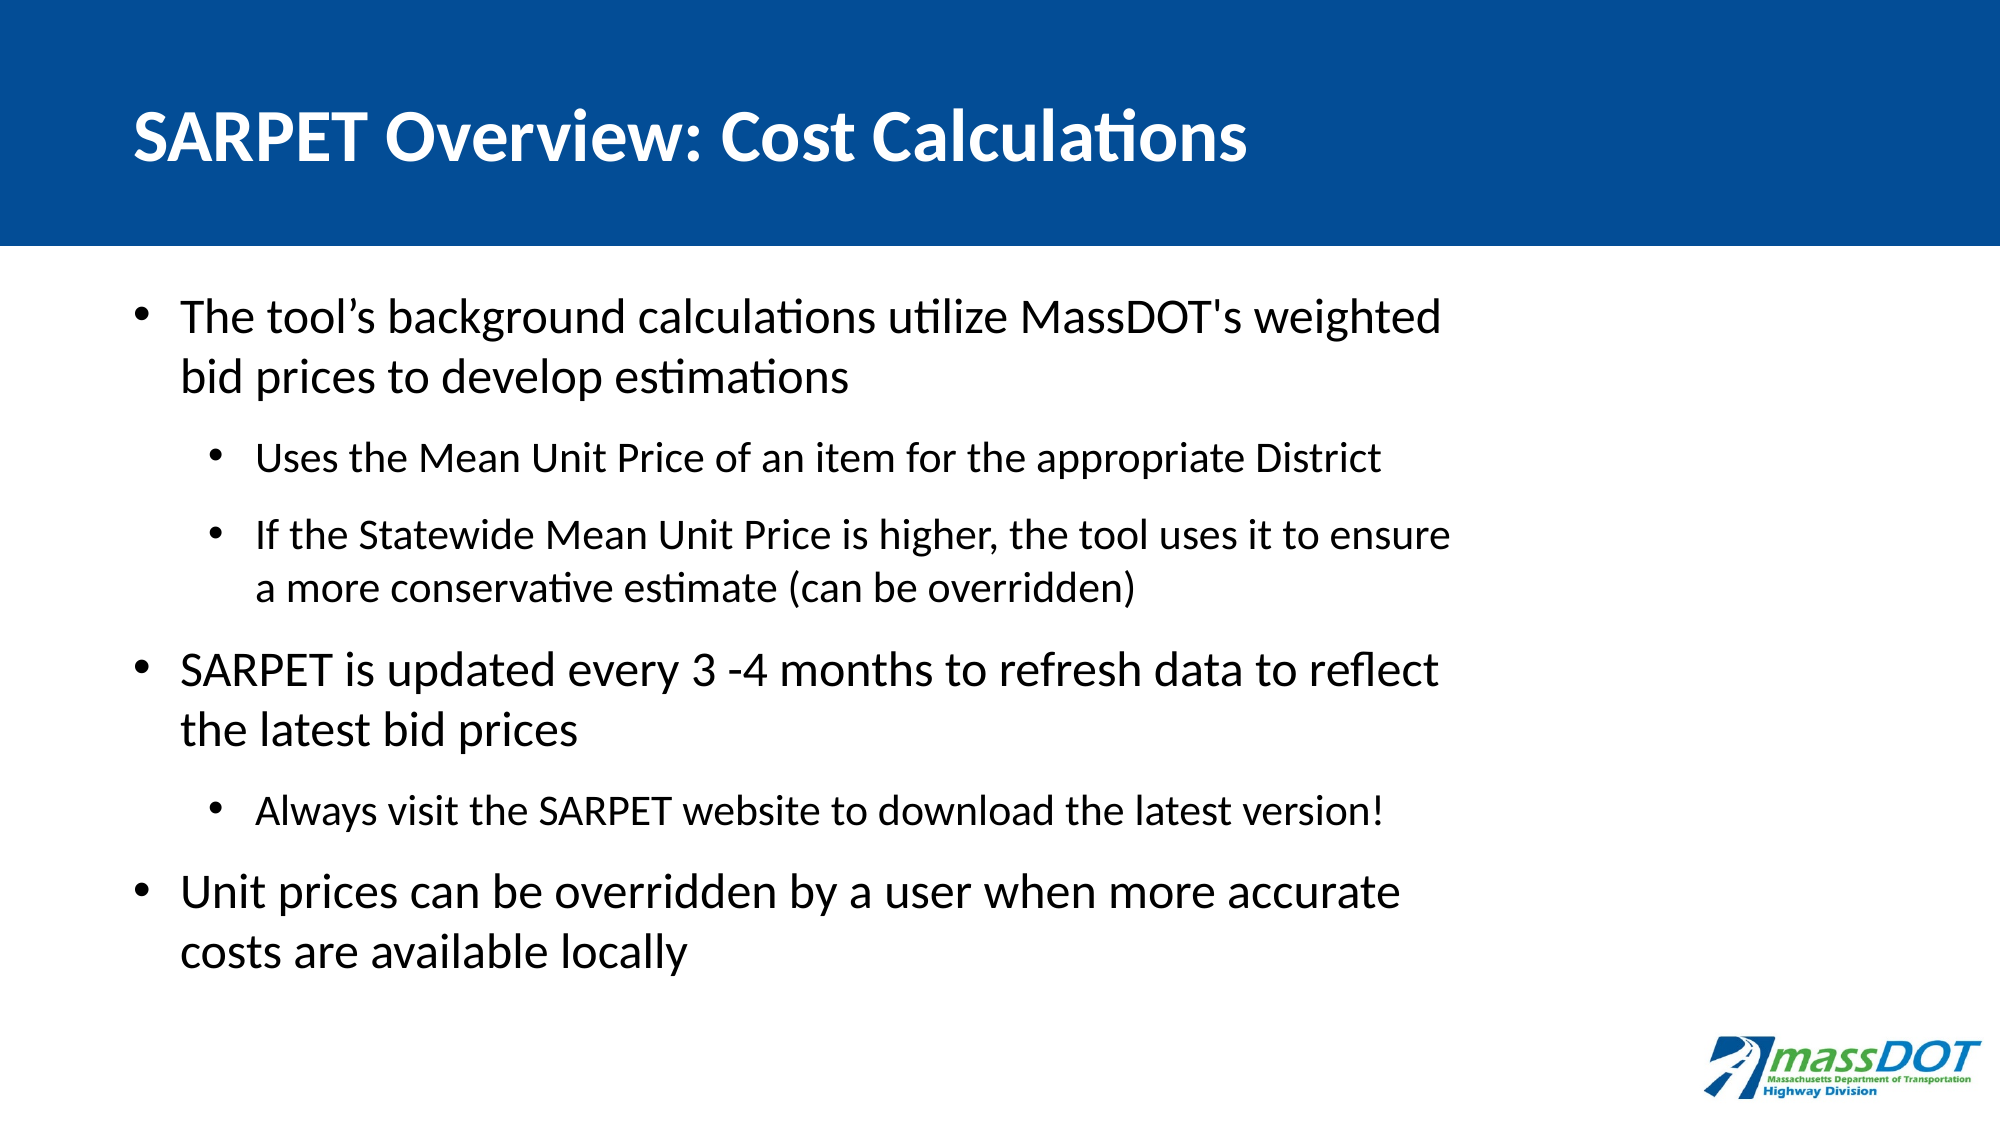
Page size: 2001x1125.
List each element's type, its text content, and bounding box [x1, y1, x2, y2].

text_box The tool’s background calculations utilize MassDOT's weighted bid prices to develop estimations Uses the Mean Unit Price of an item for the appropriate District If the Statewide Mean Unit Price is higher, the tool uses it to ensure a more conservative estimate (can be overridden) SARPET is updated every 3 -4 months to refresh data to reflect the latest bid prices Always visit the SARPET website to download the latest version! Unit prices can be overridden by a user when more accurate costs are available locally [118, 276, 1489, 1039]
picture [0, 0, 2000, 246]
picture [1695, 1031, 1985, 1107]
